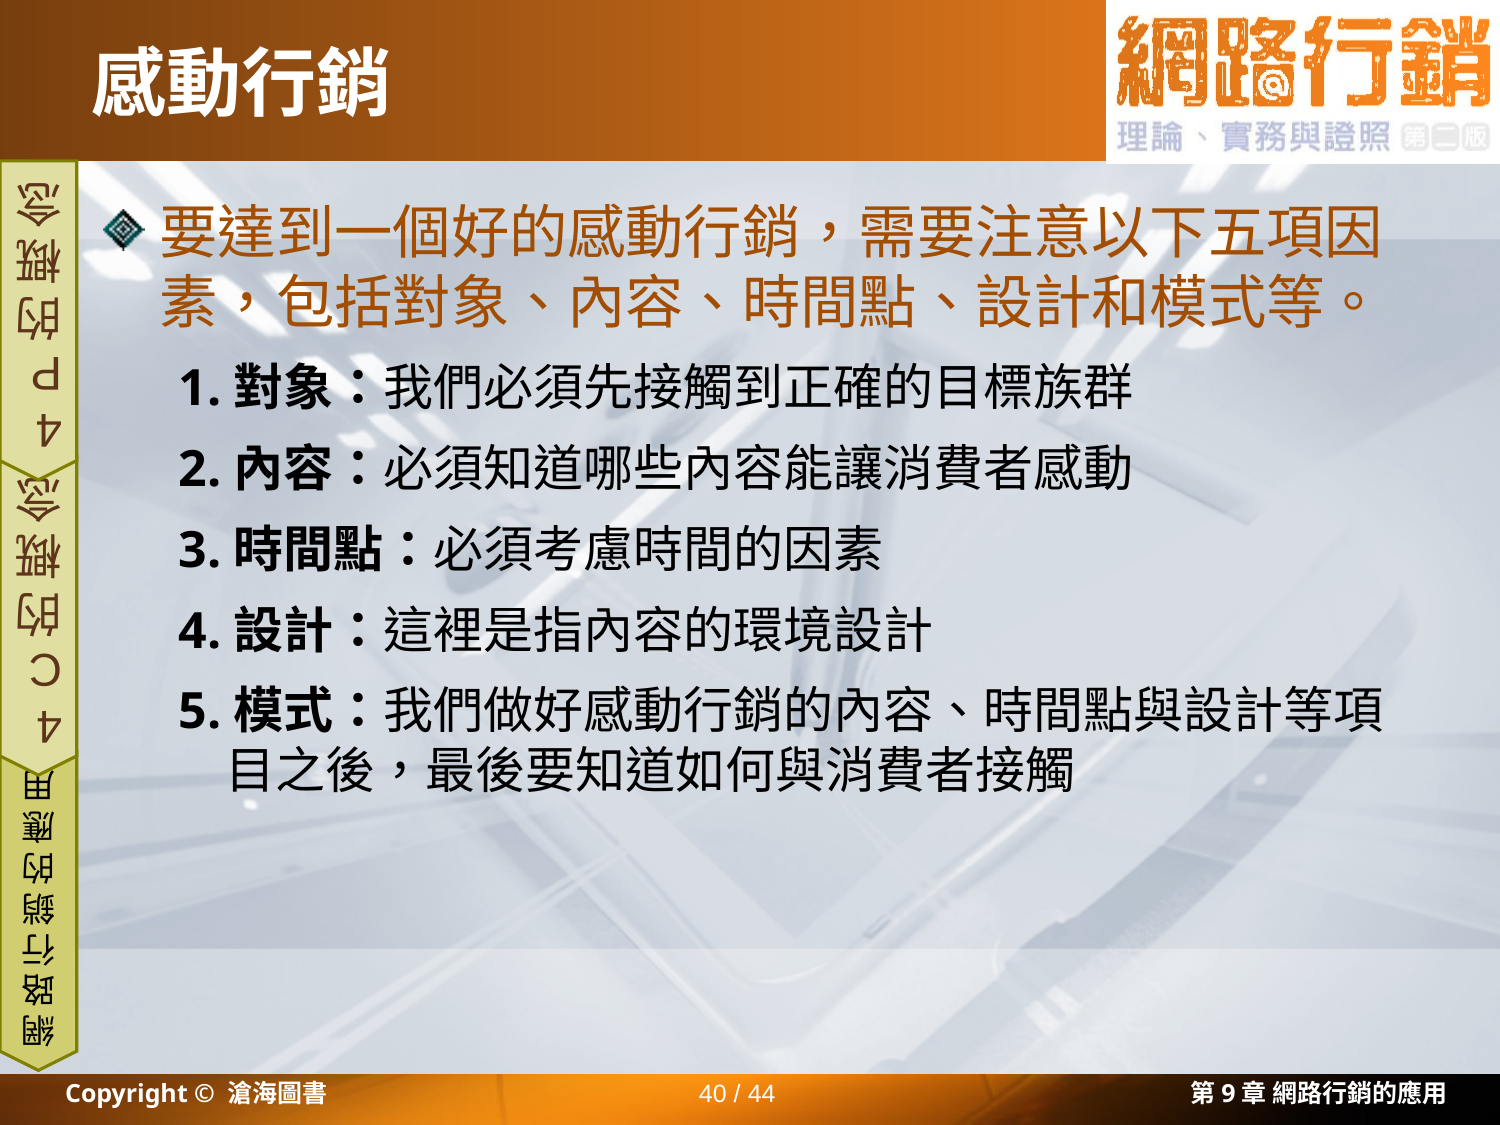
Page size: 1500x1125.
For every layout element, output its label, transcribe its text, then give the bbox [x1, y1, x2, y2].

slide_number 40 / 44 [562, 1070, 913, 1114]
footer 第9章 網路行銷的應用 [1012, 1070, 1463, 1114]
text_box 4C 的概念 [0, 461, 77, 776]
slide_number Copyright © 滄海圖書 [49, 1070, 501, 1119]
picture [0, 1074, 1500, 1125]
text_box 4P 的概念 [0, 160, 77, 480]
picture [1106, 0, 1500, 164]
title 感動行銷 [76, 0, 1176, 162]
list 要達到一個好的感動行銷，需要注意以下五項因素，包括對象、內容、時間點、設計和模式等。 1.對象：我們必須先接觸到正確的目標族群 2.內容：必須知道哪些內容能讓消費者感動 3.時間點：必須考慮時間的因素 4.設計：這裡是指內容的環境設計 5.模式：我們做好感動行銷的內容、時間點與設計等項目之後，最後要知道如何與消費者接觸 [88, 187, 1426, 1051]
text_box 網路行銷的應用 [0, 757, 77, 1071]
picture [103, 209, 145, 251]
